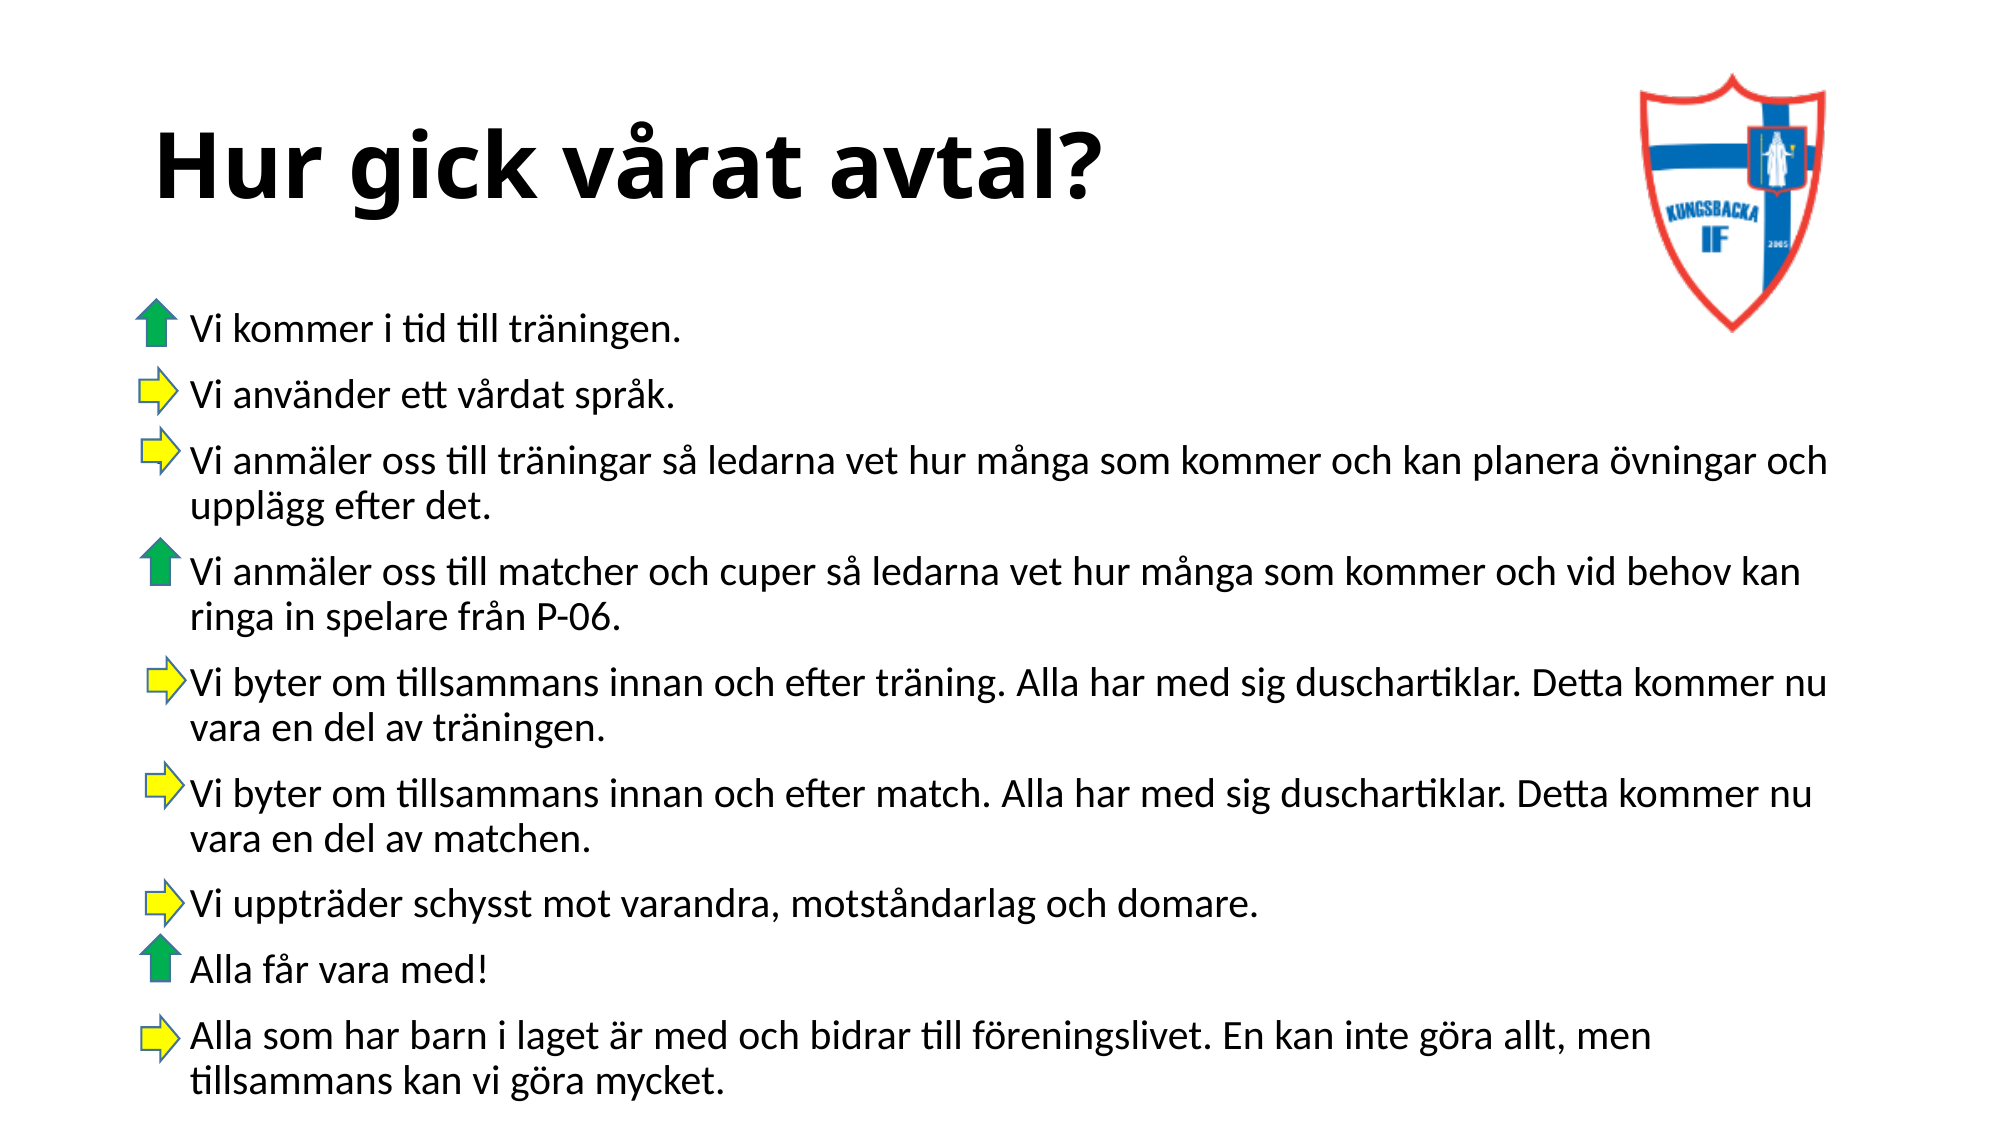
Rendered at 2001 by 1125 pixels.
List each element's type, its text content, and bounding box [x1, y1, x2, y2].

text_box [140, 1013, 181, 1064]
picture [1602, 72, 1863, 333]
text_box [144, 877, 186, 929]
text_box [140, 425, 182, 477]
text_box [138, 536, 182, 586]
text_box [138, 933, 182, 983]
text_box [134, 298, 178, 347]
text_box [144, 759, 186, 811]
text_box [146, 654, 188, 706]
list Vi kommer i tid till träningen. Vi använder ett vårdat språk. Vi anmäler oss till träningar så ledarna vet hur många som kommer och kan planera övningar och upplägg efter det. Vi anmäler oss till matcher och cuper så ledarna vet hur många som kommer och vid behov kan ringa in spelare från P-06. Vi byter om tillsammans innan och efter träning. Alla har med sig duschartiklar. Detta kommer nu vara en del av träningen. Vi byter om tillsammans innan och efter match. Alla har med sig duschartiklar. Detta kommer nu vara en del av matchen. Vi uppträder schysst mot varandra, motståndarlag och domare. Alla får vara med! Alla som har barn i laget är med och bidrar till föreningslivet. En kan inte göra allt, men tillsammans kan vi göra mycket. [137, 299, 1863, 1014]
text_box [138, 365, 179, 417]
title Hur gick vårat avtal? [137, 59, 1863, 278]
